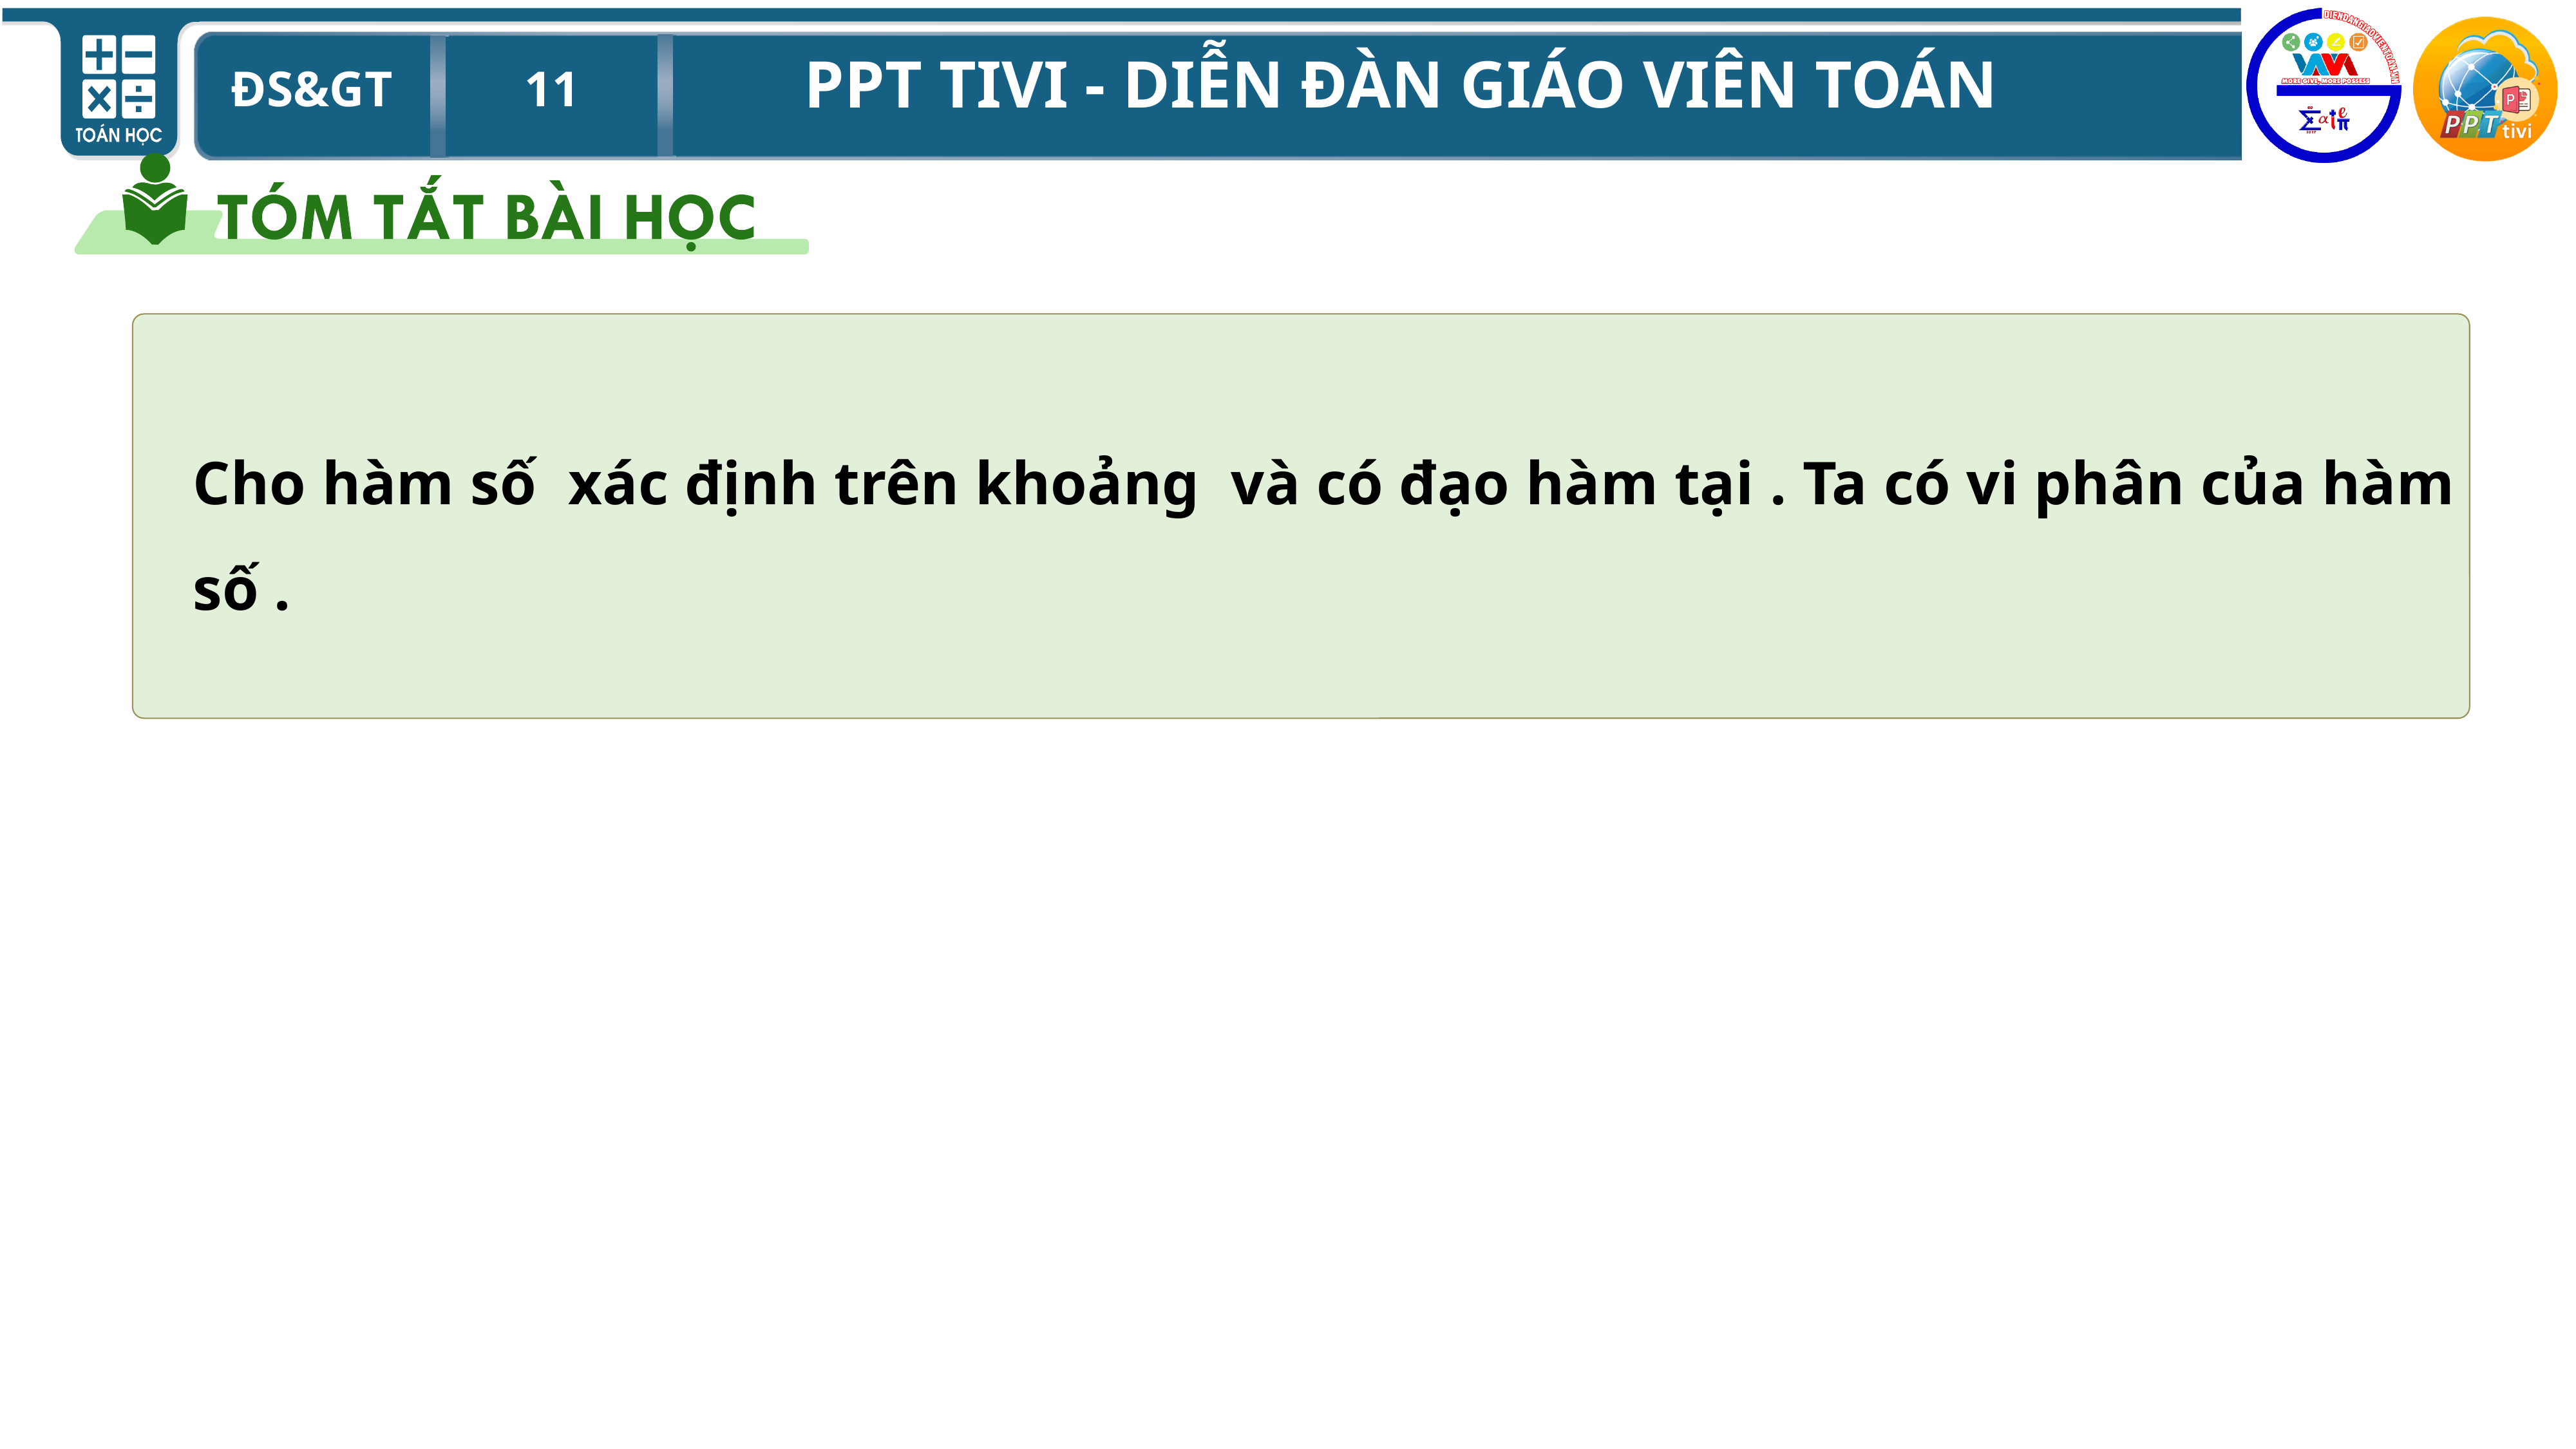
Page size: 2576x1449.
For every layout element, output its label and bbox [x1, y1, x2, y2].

picture [2, 22, 73, 160]
picture [2412, 16, 2558, 162]
picture [2246, 8, 2401, 163]
picture [171, 22, 2242, 160]
text_box [73, 153, 809, 254]
